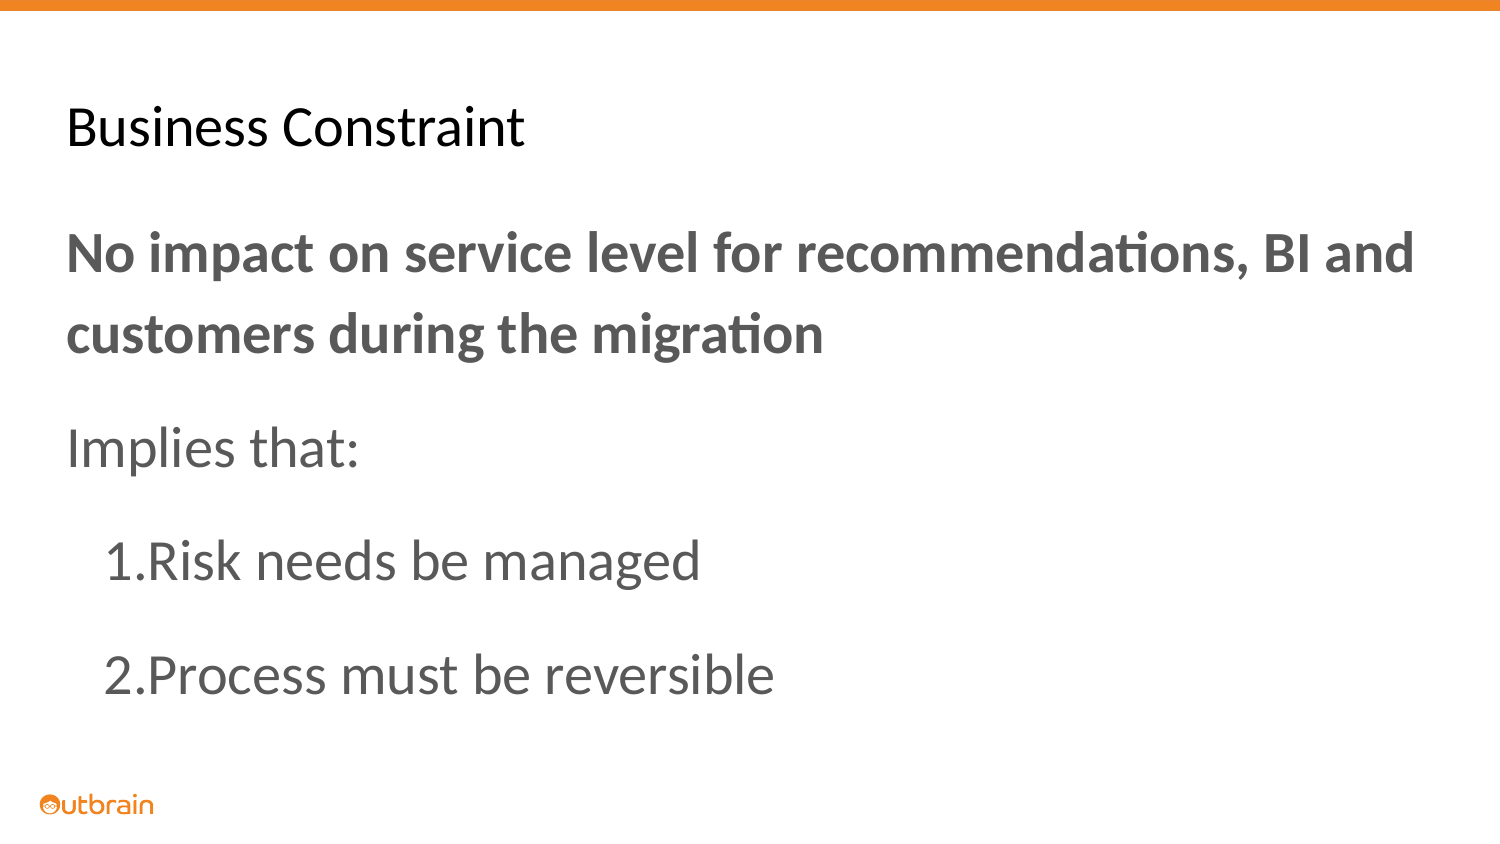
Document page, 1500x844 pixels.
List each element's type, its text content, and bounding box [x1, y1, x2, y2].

text_box [0, 0, 1500, 11]
list No impact on service level for recommendations, BI and customers during the migration Implies that: Risk needs be managed Process must be reversible [51, 189, 1449, 750]
title Business Constraint [51, 72, 1449, 167]
picture [37, 784, 156, 824]
